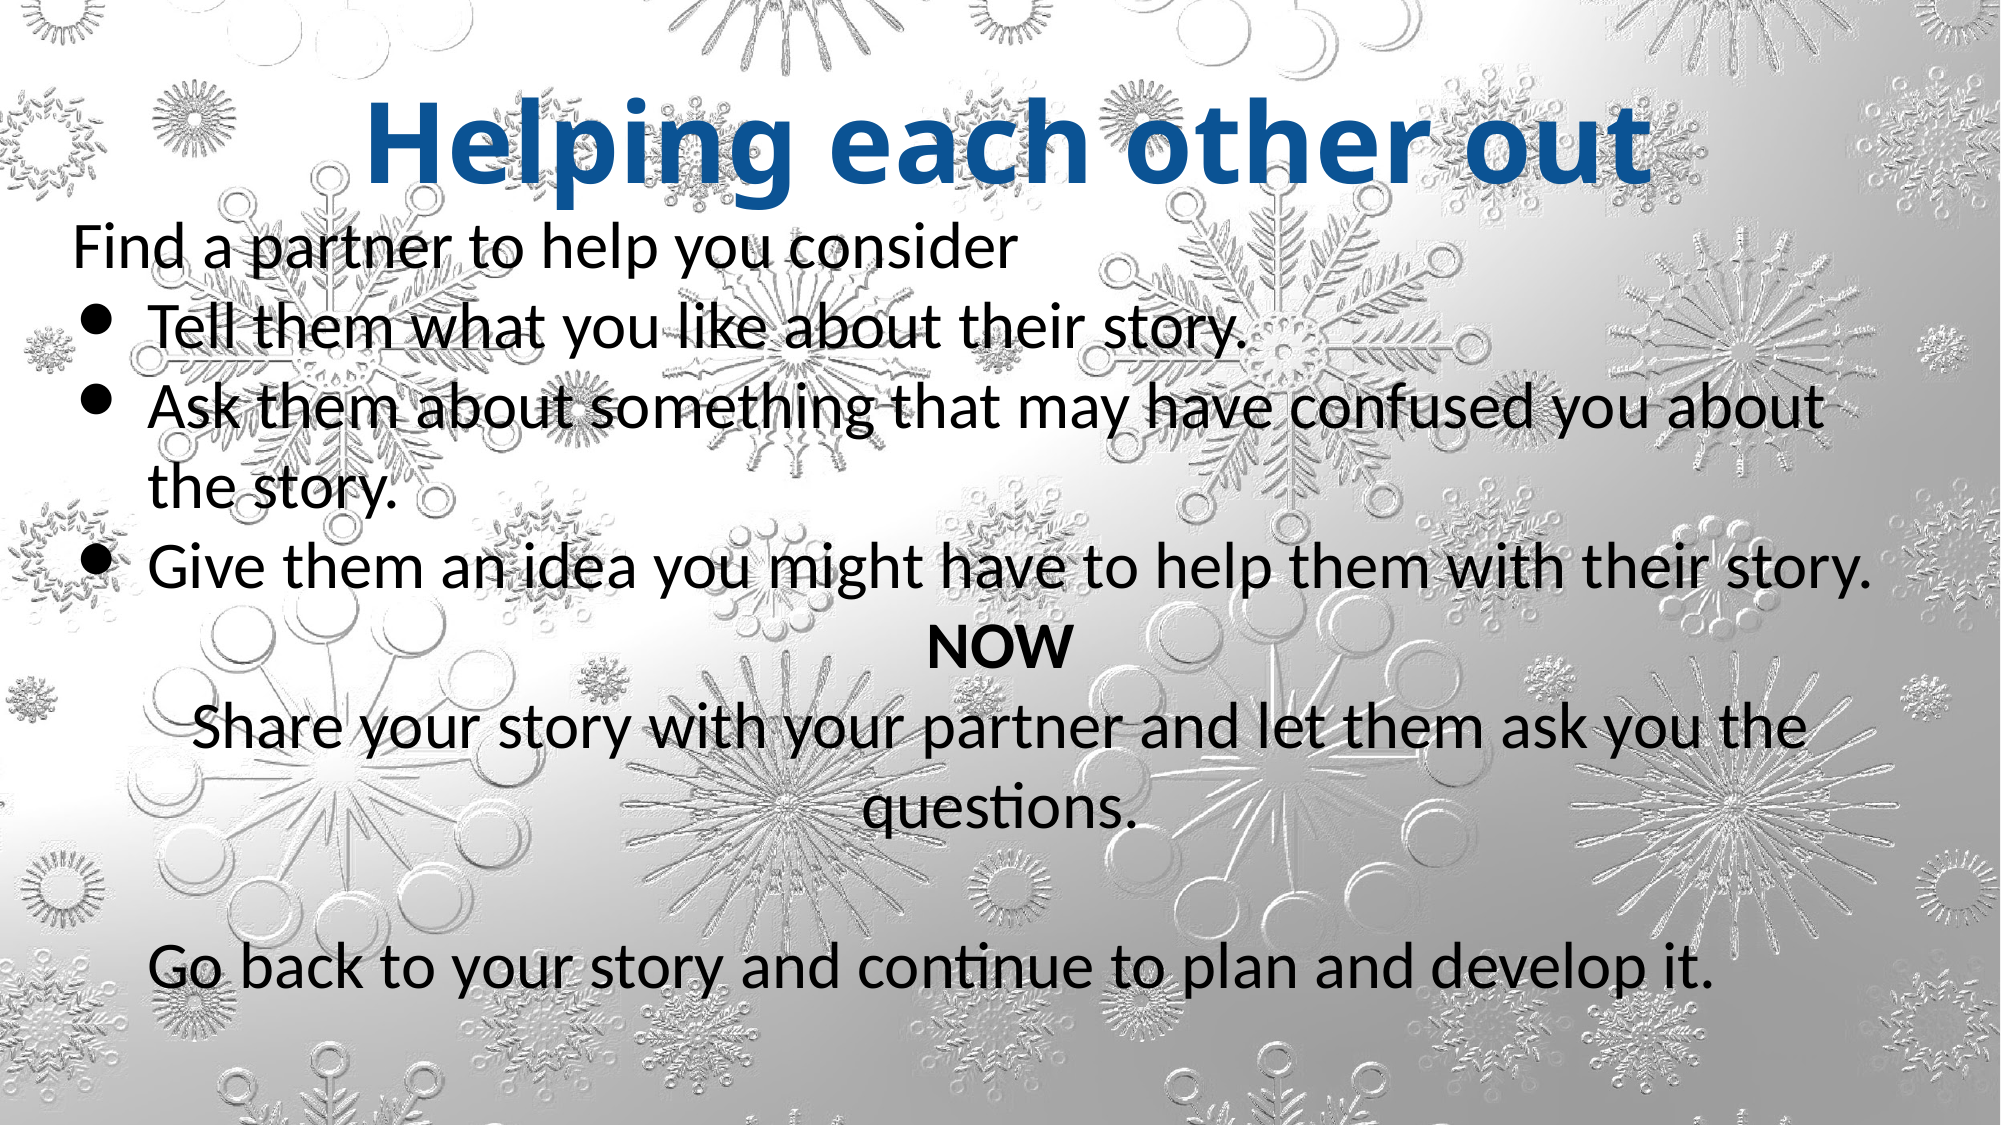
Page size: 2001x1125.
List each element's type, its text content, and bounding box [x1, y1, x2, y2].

picture [0, 0, 2001, 1125]
text_box Find a partner to help you consider Tell them what you like about their story. Ask them about something that may have confused you about the story. Give them an idea you might have to help them with their story. NOW Share your story with your partner and let them ask you the questions. Go back to your story and continue to plan and develop it. [57, 194, 1945, 940]
text_box Helping each other out [106, 63, 1910, 194]
